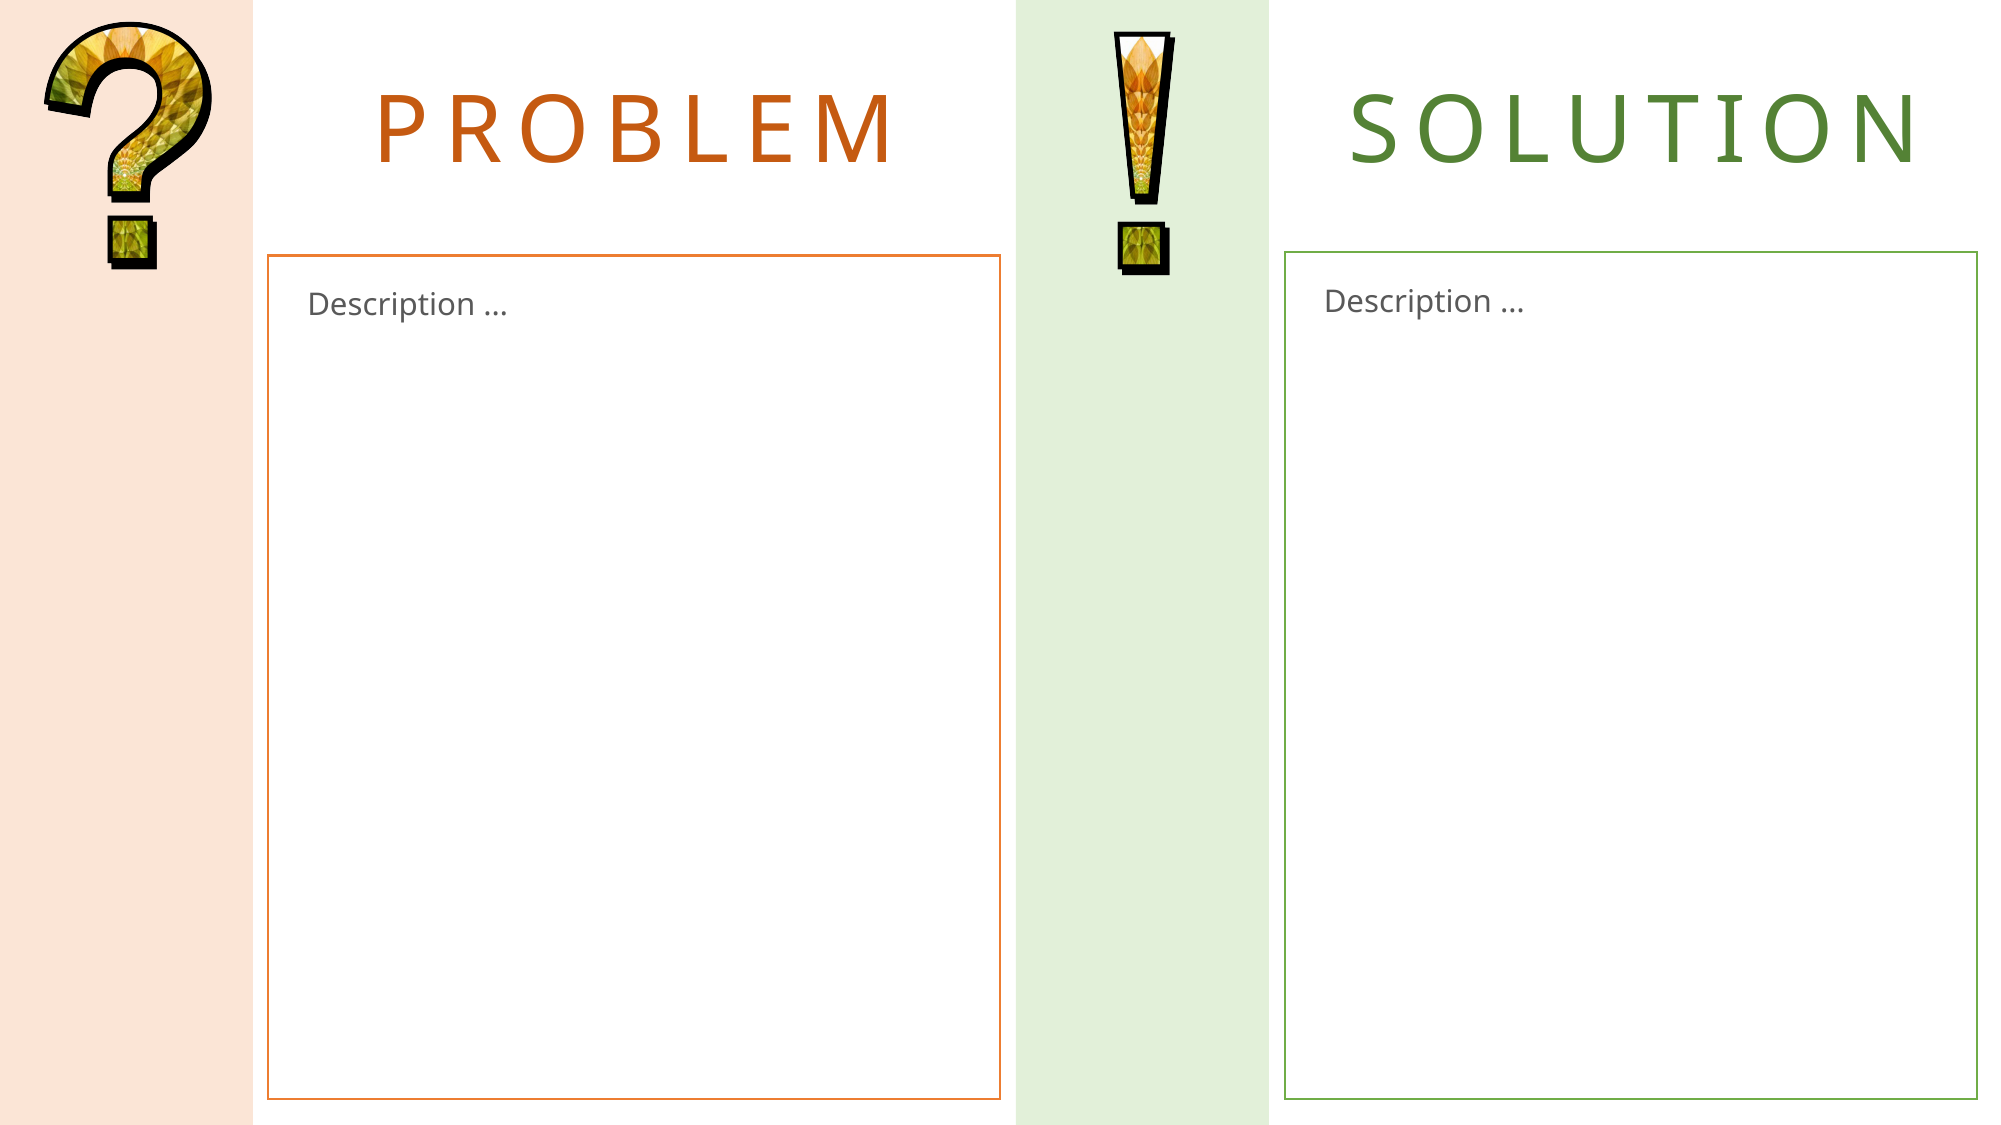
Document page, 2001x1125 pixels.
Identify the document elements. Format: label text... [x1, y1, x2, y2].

text_box [1284, 251, 1978, 1100]
text_box Description … [292, 277, 985, 330]
text_box [1015, 0, 1270, 1125]
picture [34, 13, 221, 282]
text_box PROBLEM [252, 61, 1015, 189]
text_box [267, 254, 1001, 1100]
text_box SOLUTION [1268, 61, 2000, 189]
text_box Description … [1309, 273, 2000, 326]
picture [1082, 13, 1217, 282]
text_box [0, 0, 254, 1125]
